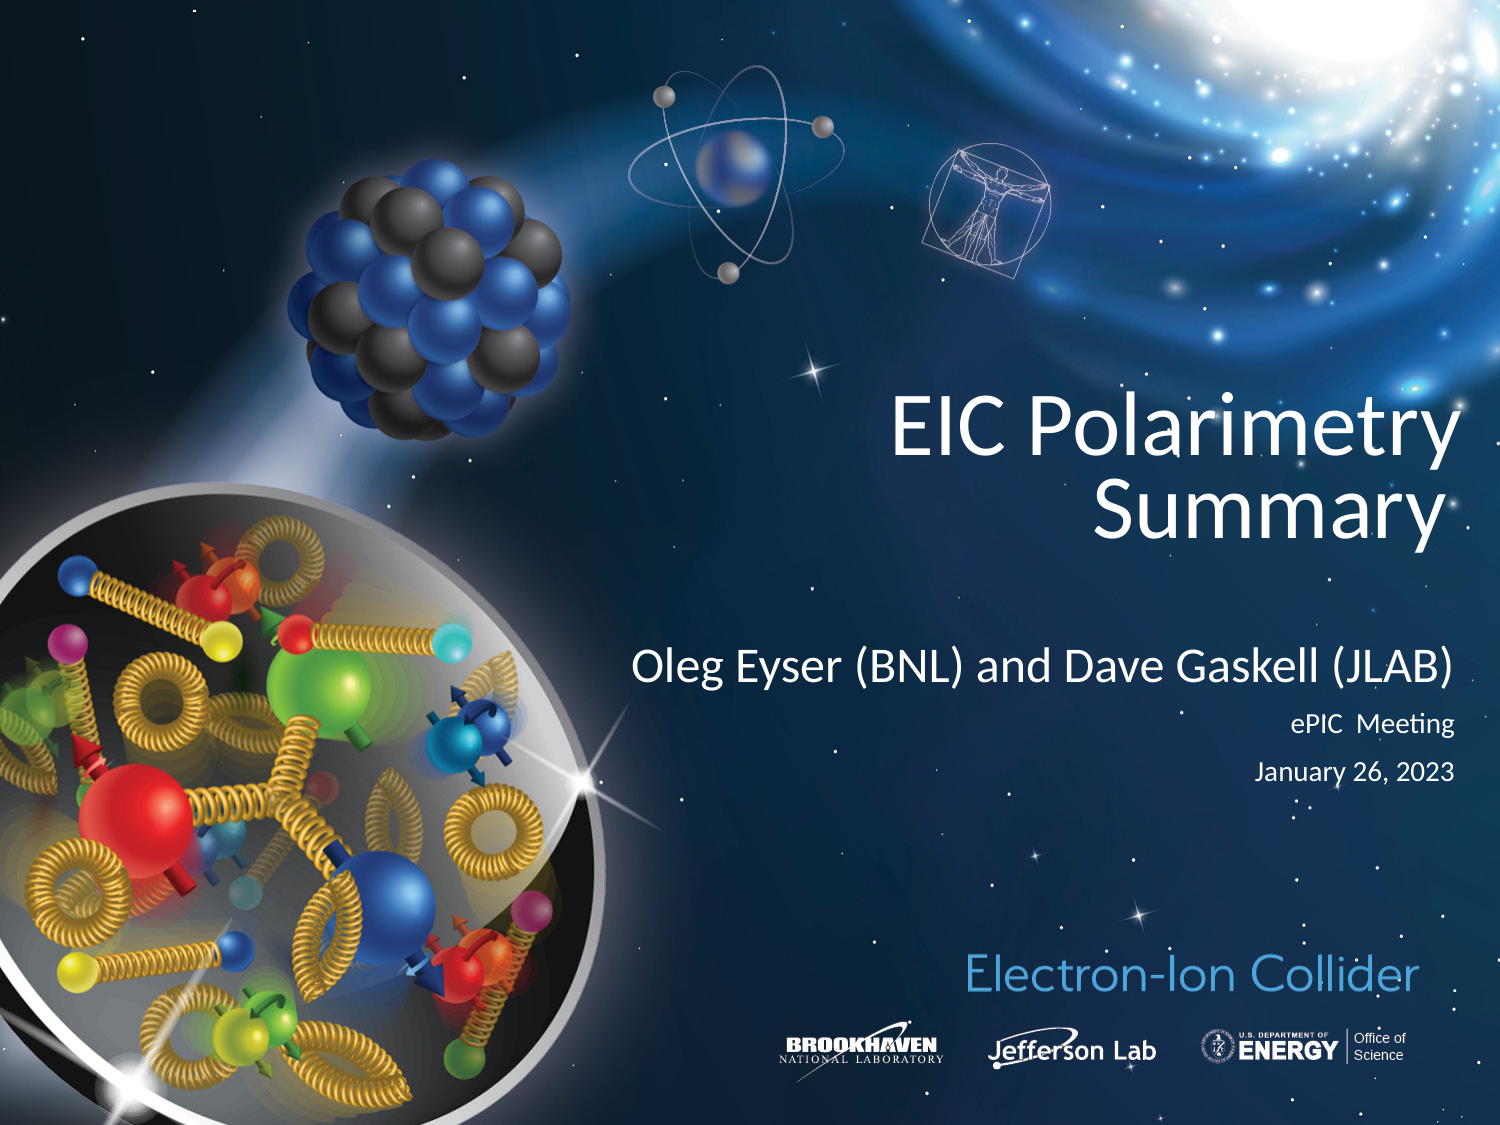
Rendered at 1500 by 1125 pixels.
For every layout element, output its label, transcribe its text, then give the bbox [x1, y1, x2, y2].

subtitle Oleg Eyser (BNL) and Dave Gaskell (JLAB) ePIC Meeting January 26, 2023 [610, 639, 1471, 900]
title EIC Polarimetry Summary [505, 271, 1478, 563]
picture [0, 0, 1500, 1125]
